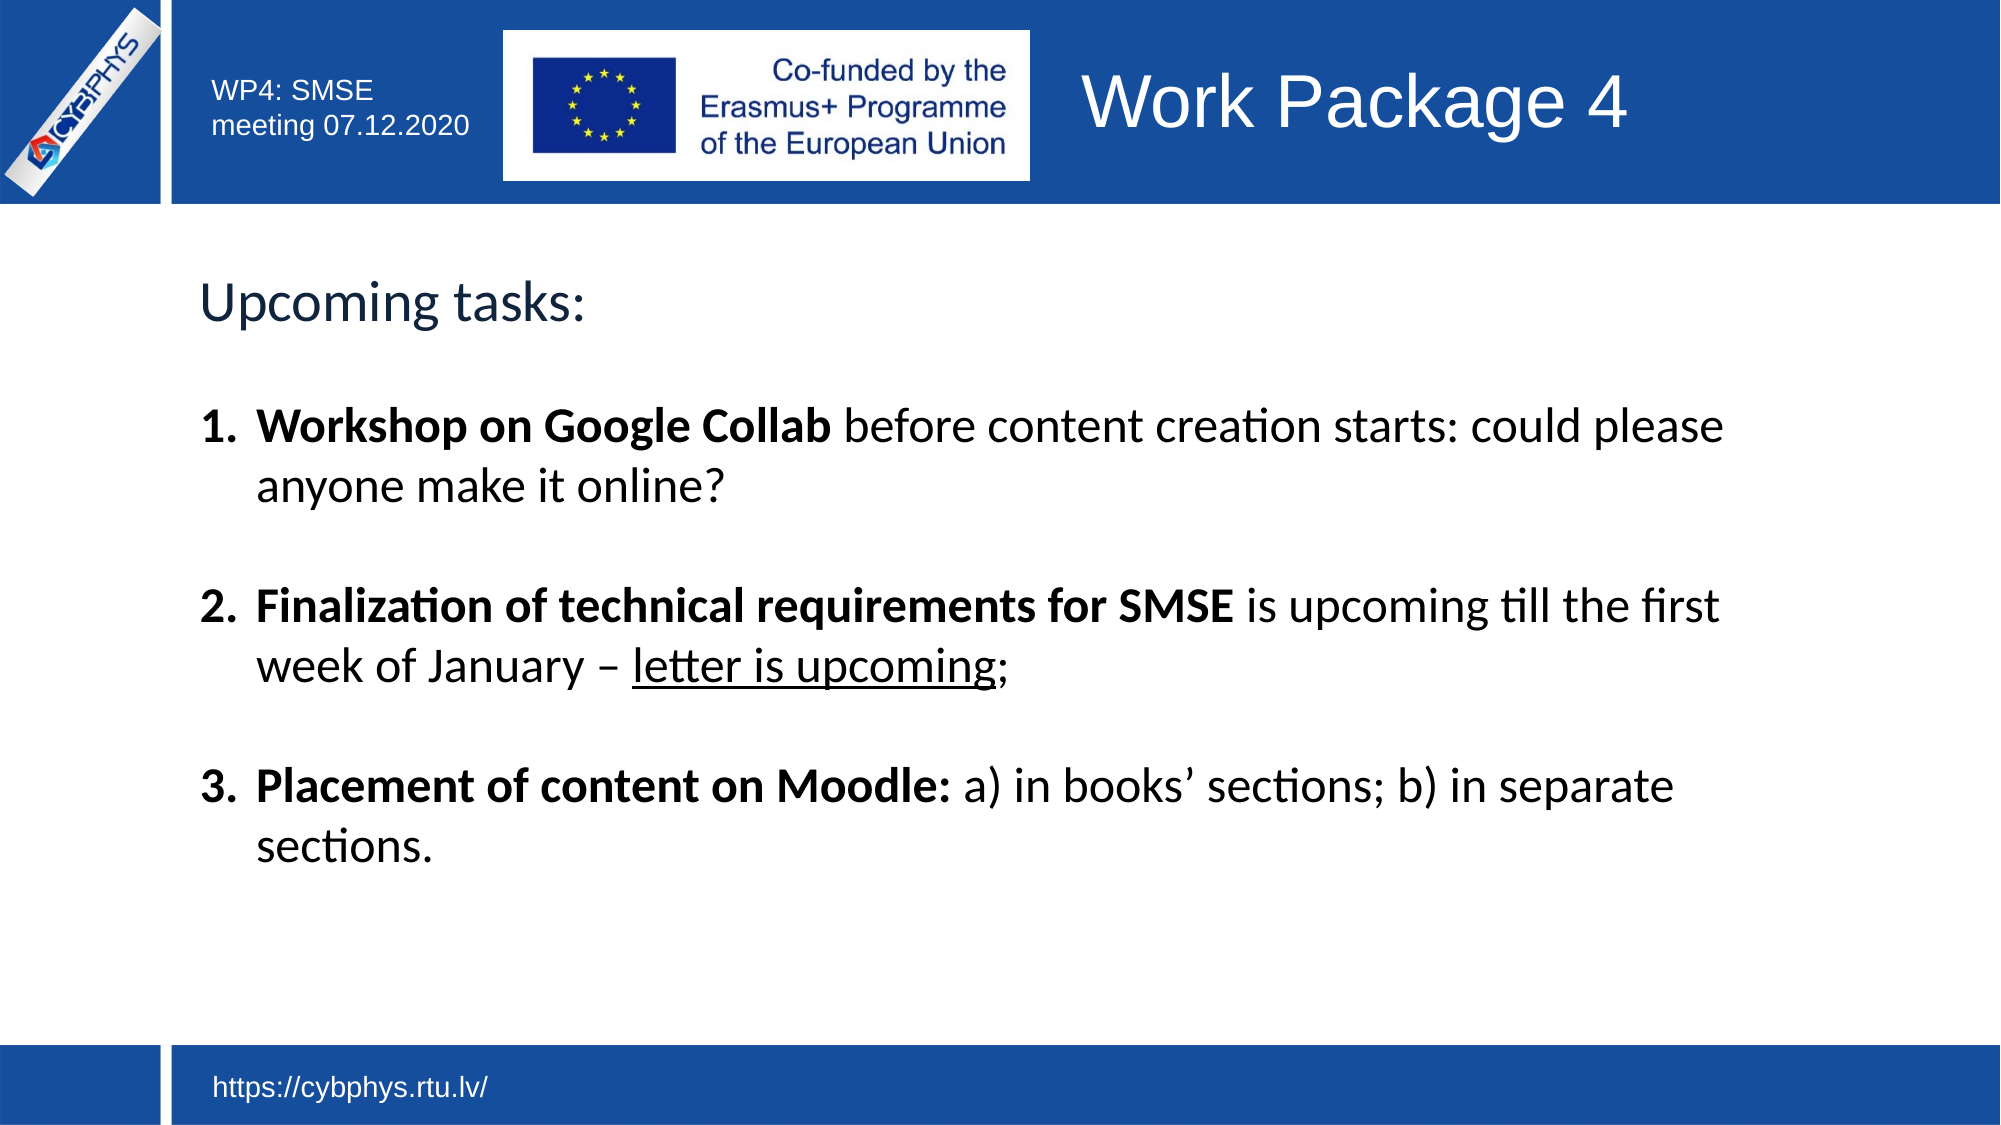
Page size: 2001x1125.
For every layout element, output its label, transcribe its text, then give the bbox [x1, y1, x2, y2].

picture [0, 0, 2000, 204]
text_box Upcoming tasks: Workshop on Google Collab before content creation starts: could please anyone make it online? Finalization of technical requirements for SMSE is upcoming till the first week of January – letter is upcoming; Placement of content on Moodle: a) in books’ sections; b) in separate sections. [184, 255, 1756, 980]
picture [0, 1045, 2000, 1125]
title Work Package 4 [779, 23, 1932, 181]
